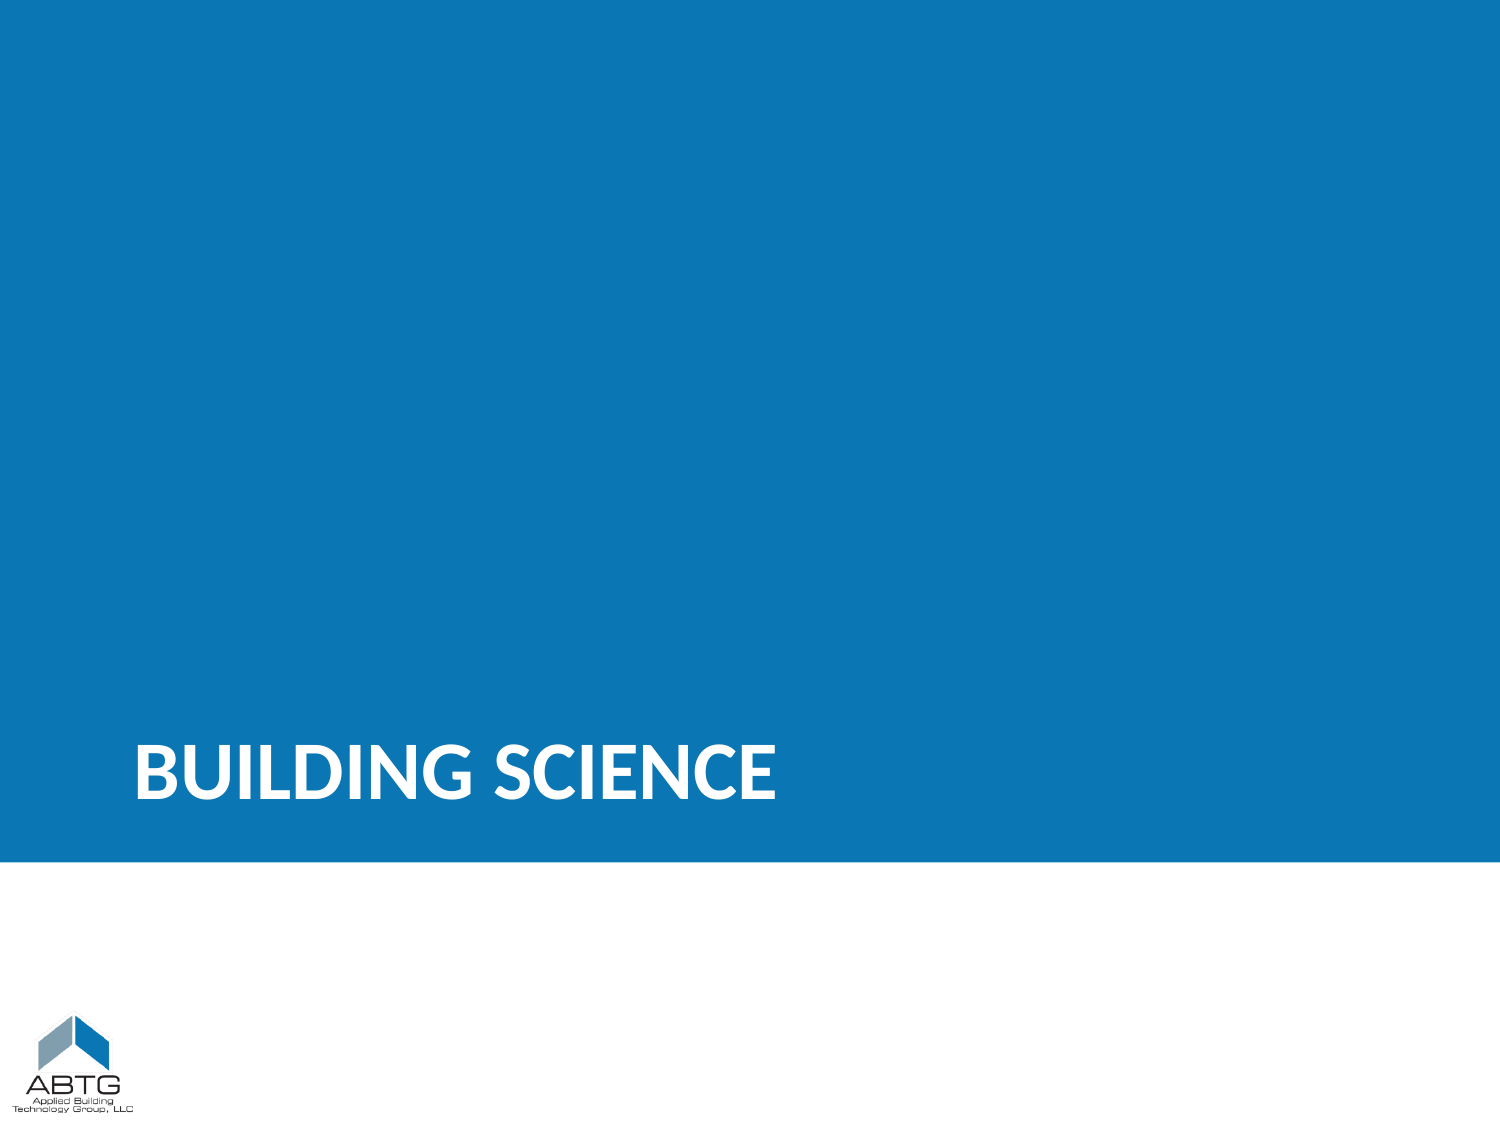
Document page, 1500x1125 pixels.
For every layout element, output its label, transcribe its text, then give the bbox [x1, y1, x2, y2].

title Building science [118, 337, 1394, 824]
picture [12, 1010, 133, 1113]
